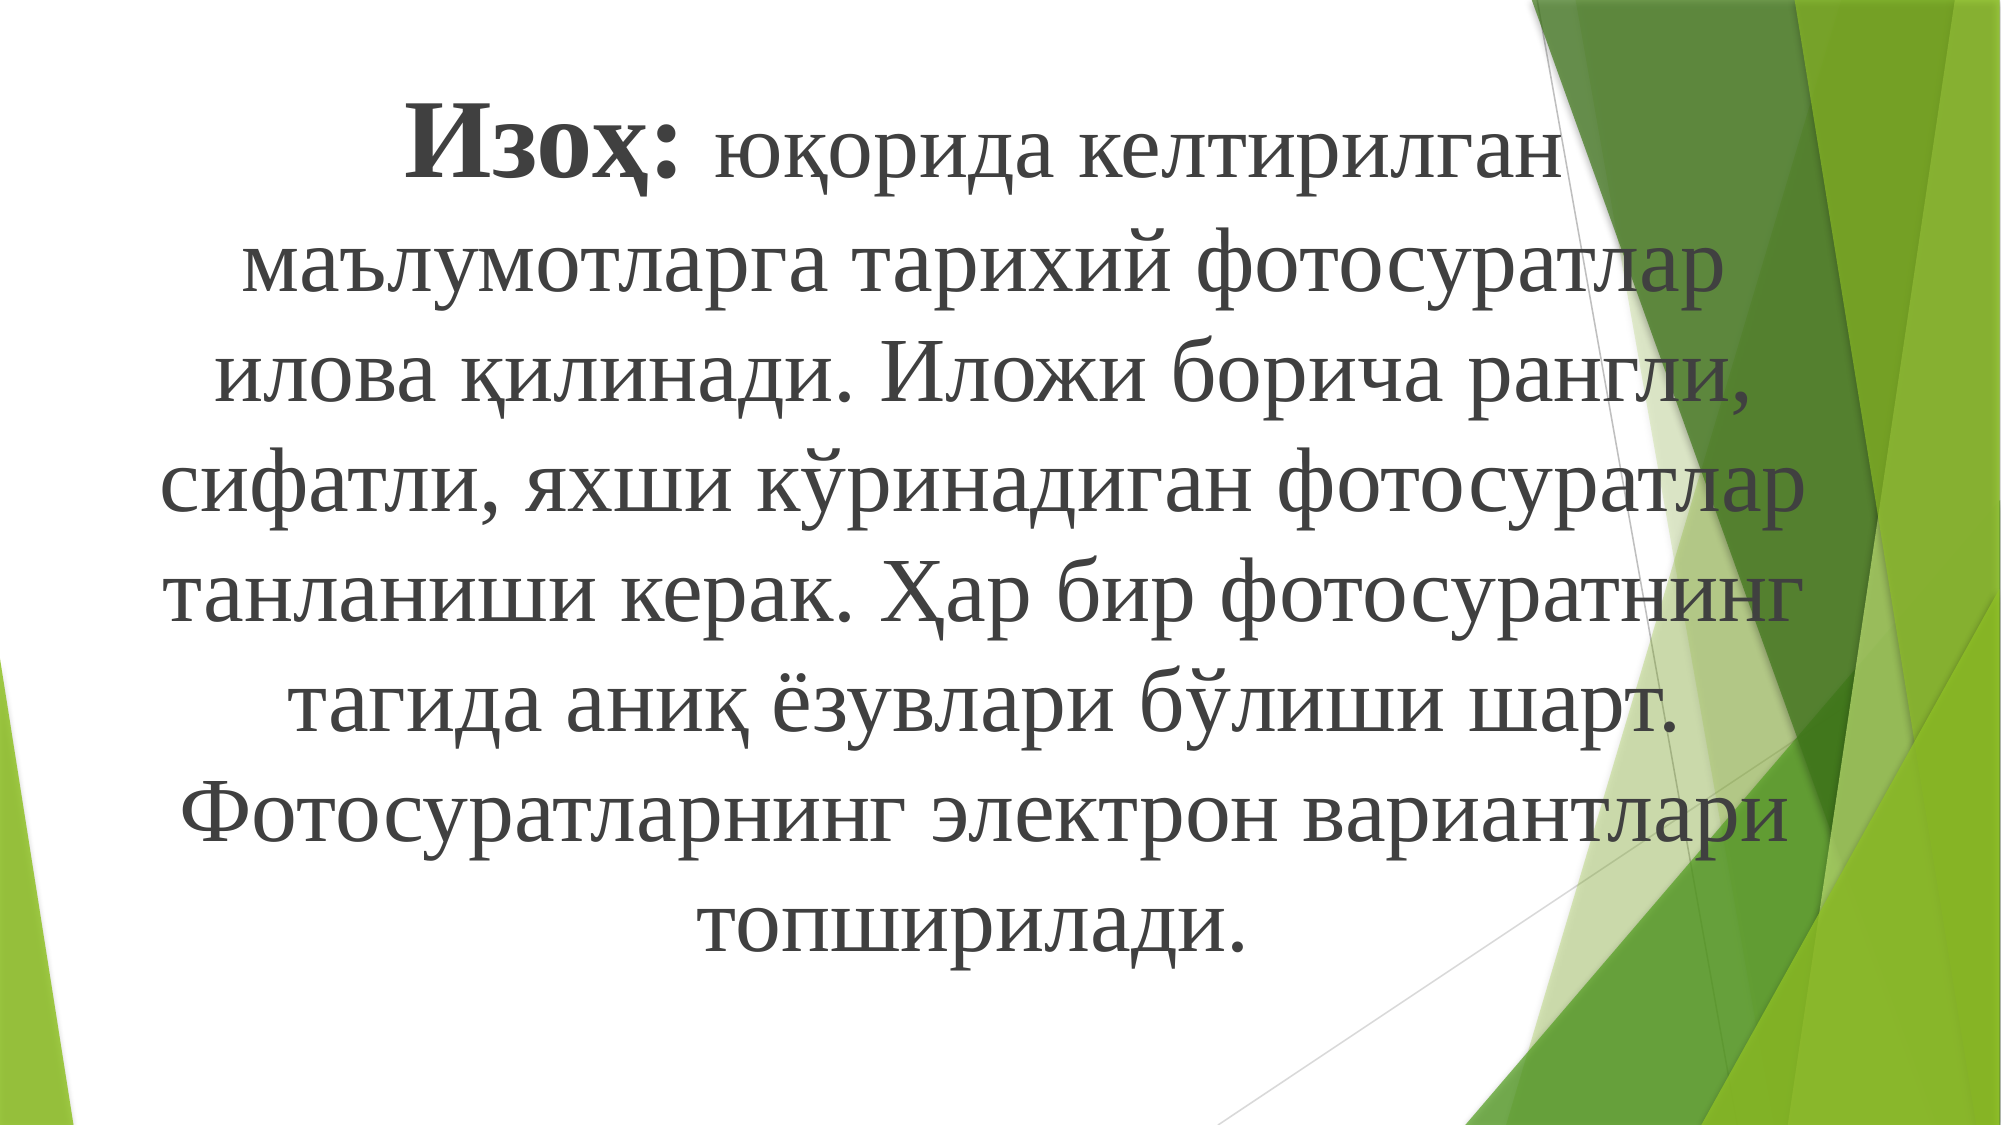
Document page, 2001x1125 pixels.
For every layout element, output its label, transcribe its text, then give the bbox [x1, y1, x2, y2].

list Изоҳ: юқорида келтирилган маълумотларга тарихий фотосуратлар илова қилинади. Иложи борича рангли, сифатли, яхши кўринадиган фотосуратлар танланиши керак. Ҳар бир фотосуратнинг тагида аниқ ёзувлари бўлиши шарт. Фотосуратларнинг электрон вариантлари топширилади. [122, 57, 1848, 1062]
